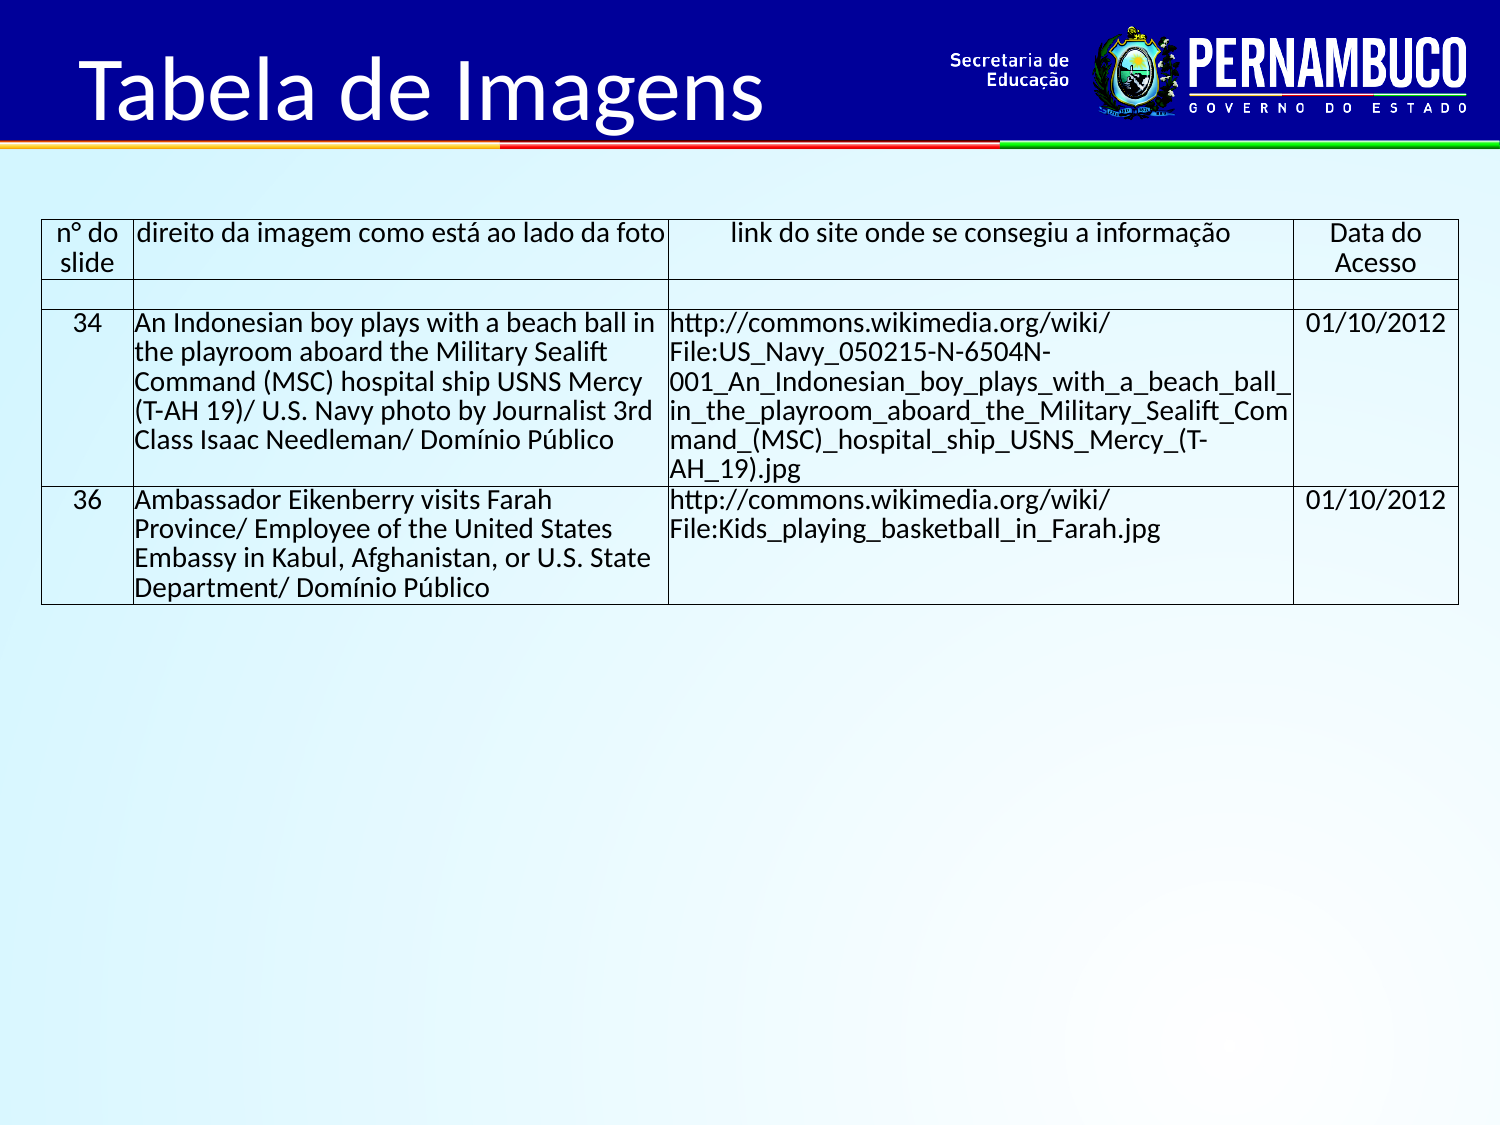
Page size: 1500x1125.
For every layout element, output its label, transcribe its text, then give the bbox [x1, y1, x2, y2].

table_cell Ambassador Eikenberry visits Farah Province/ Employee of the United States Embassy in Kabul, Afghanistan, or U.S. State Department/ Domínio Público [134, 487, 668, 604]
table_cell [42, 280, 133, 309]
table_cell 01/10/2012 [1294, 487, 1458, 604]
table_header direito da imagem como está ao lado da foto [134, 220, 668, 279]
table_cell 34 [42, 310, 133, 486]
table_cell [134, 280, 668, 309]
table_cell http://commons.wikimedia.org/wiki/File:Kids_playing_basketball_in_Farah.jpg [669, 487, 1293, 604]
table_cell 36 [42, 487, 133, 604]
table_cell http://commons.wikimedia.org/wiki/File:US_Navy_050215-N-6504N-001_An_Indonesian_boy_plays_with_a_beach_ball_in_the_playroom_aboard_the_Military_Sealift_Command_(MSC)_hospital_ship_USNS_Mercy_(T-AH_19).jpg [669, 310, 1293, 486]
picture [0, 0, 1500, 1125]
table_cell [669, 280, 1293, 309]
table_header link do site onde se consegiu a informação [669, 220, 1293, 279]
table_header Data do Acesso [1294, 220, 1458, 279]
text_box Tabela de Imagens [63, 21, 963, 114]
table_cell An Indonesian boy plays with a beach ball in the playroom aboard the Military Sealift Command (MSC) hospital ship USNS Mercy (T-AH 19)/ U.S. Navy photo by Journalist 3rd Class Isaac Needleman/ Domínio Público [134, 310, 668, 486]
table_header n° do slide [42, 220, 133, 279]
table_cell [1294, 280, 1458, 309]
table_cell 01/10/2012 [1294, 310, 1458, 486]
